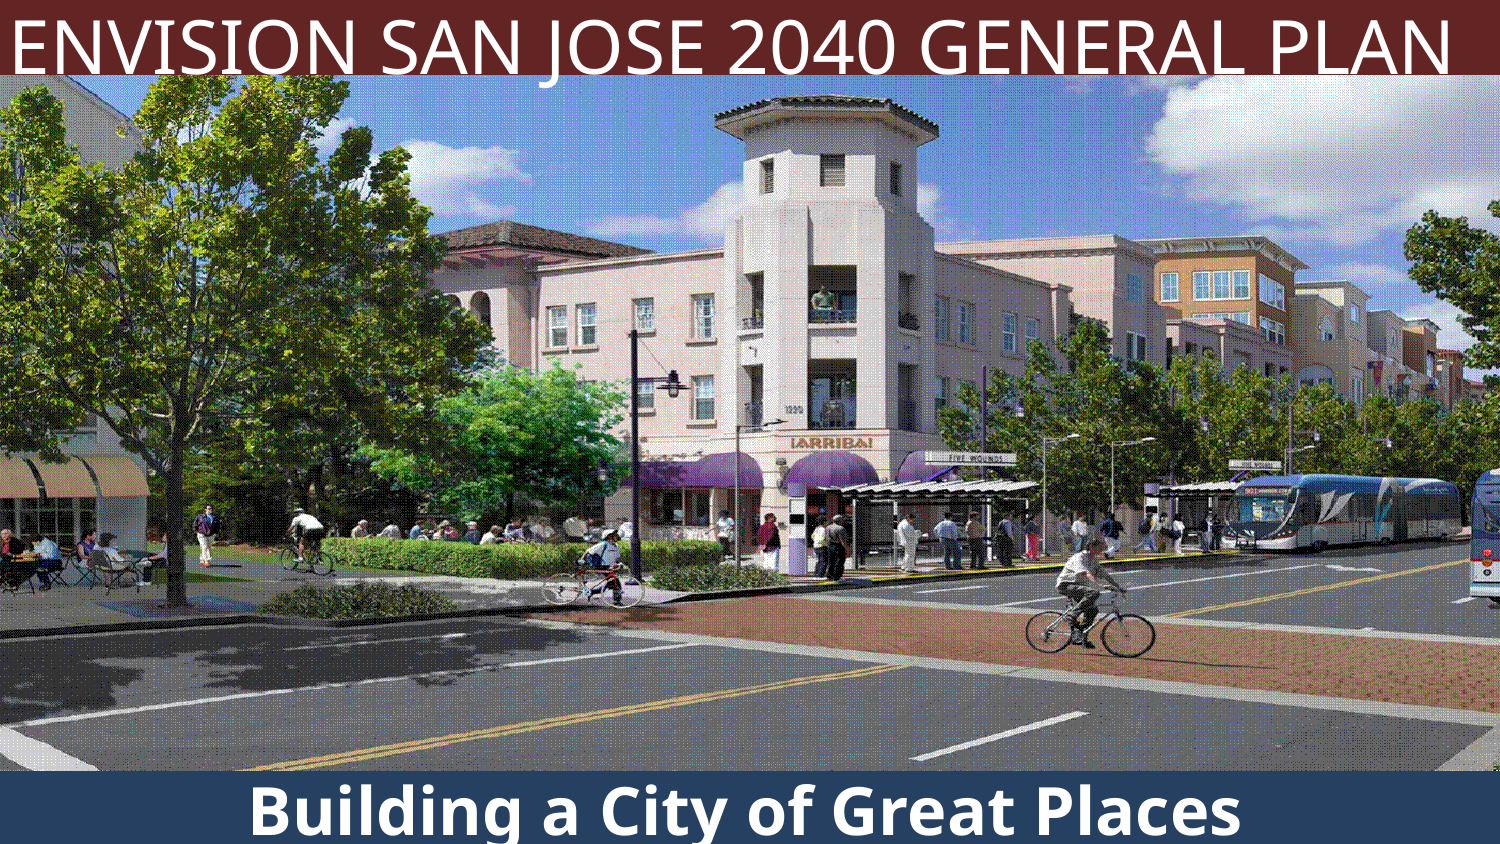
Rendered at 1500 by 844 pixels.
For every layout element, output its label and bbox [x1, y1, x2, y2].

text_box [0, 0, 1500, 844]
